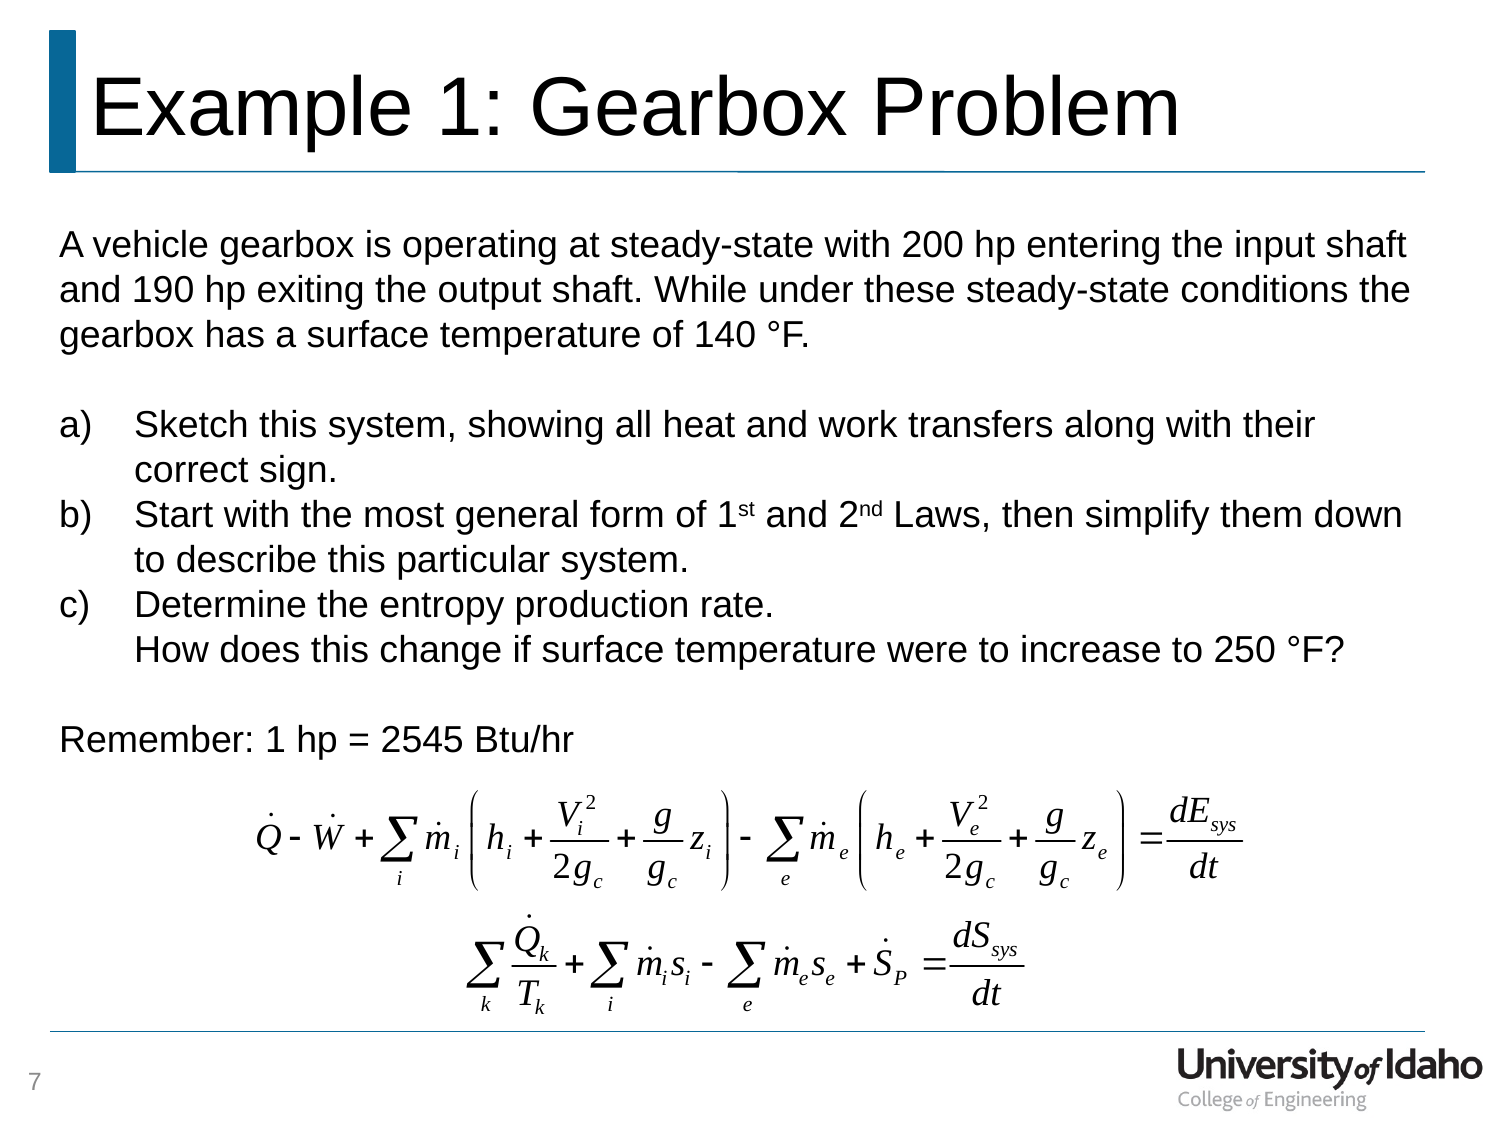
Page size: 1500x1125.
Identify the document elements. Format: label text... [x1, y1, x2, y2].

slide_number 7 [12, 1050, 140, 1111]
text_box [460, 909, 1033, 1023]
text_box A vehicle gearbox is operating at steady-state with 200 hp entering the input shaft and 190 hp exiting the output shaft. While under these steady-state conditions the gearbox has a surface temperature of 140 °F. Sketch this system, showing all heat and work transfers along with their correct sign. Start with the most general form of 1st and 2nd Laws, then simplify them down to describe this particular system. Determine the entropy production rate. How does this change if surface temperature were to increase to 250 °F? Remember: 1 hp = 2545 Btu/hr [44, 212, 1450, 768]
title Example 1: Gearbox Problem [75, 31, 1425, 174]
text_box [250, 782, 1250, 900]
picture [1165, 1041, 1495, 1118]
